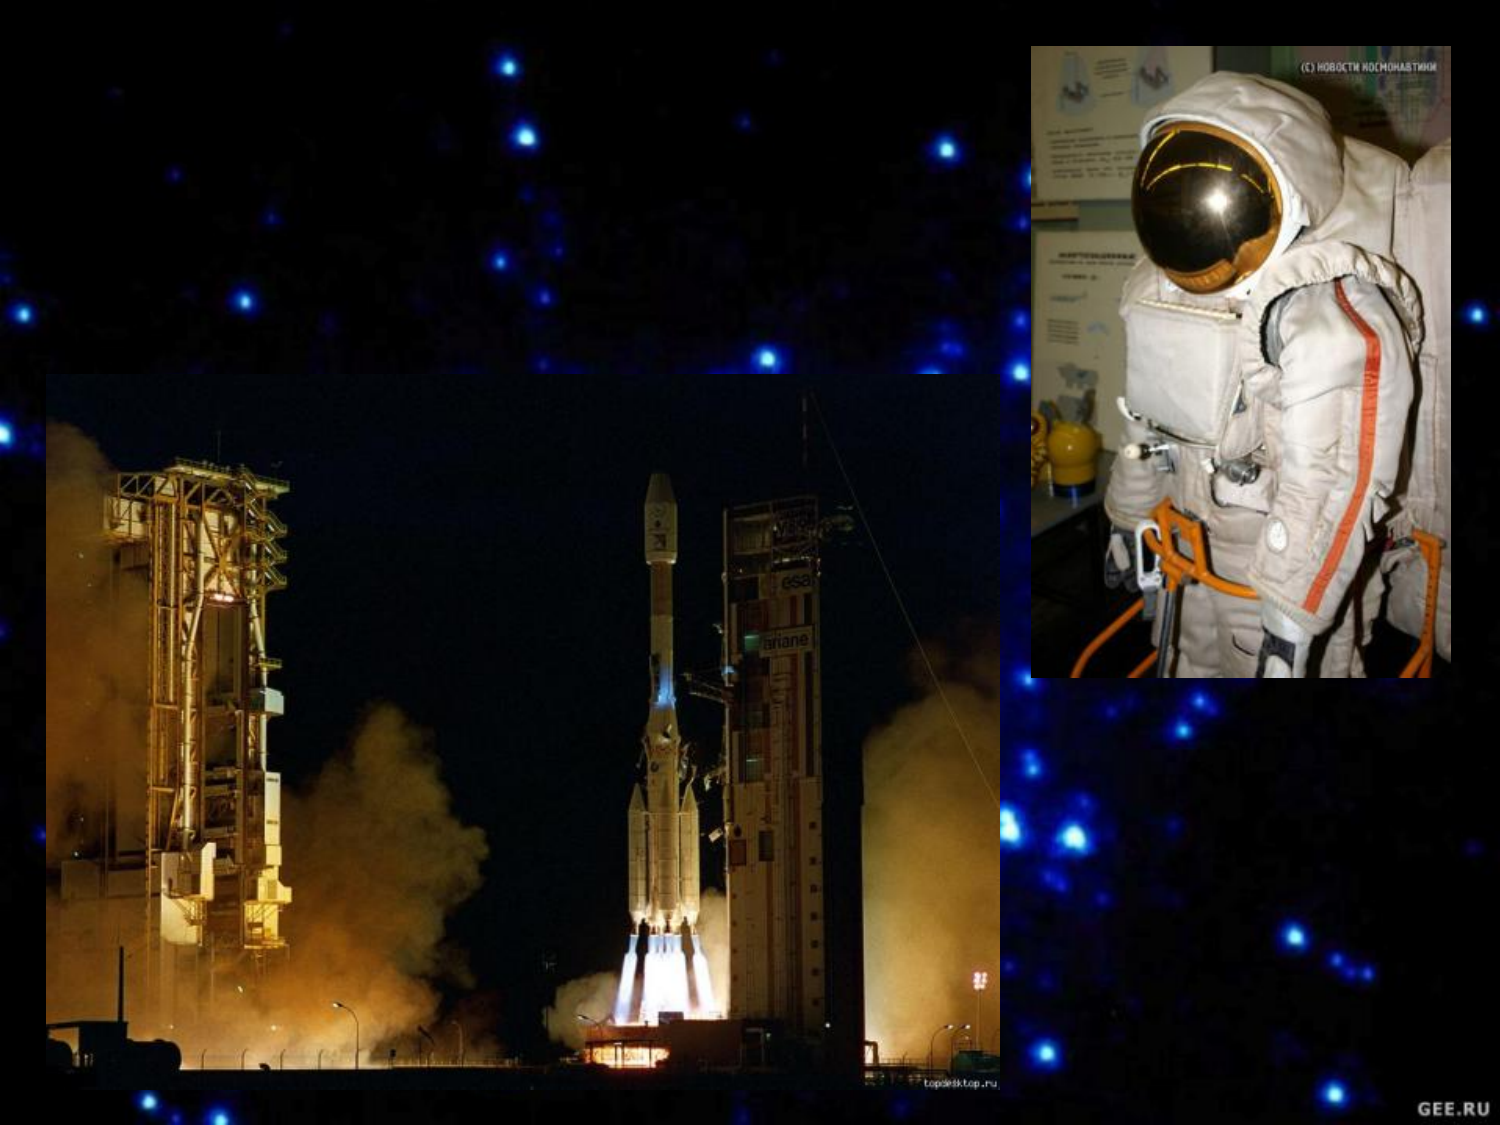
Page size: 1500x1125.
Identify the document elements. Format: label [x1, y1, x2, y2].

list [46, 374, 1001, 1091]
list [1030, 46, 1451, 678]
picture [0, 0, 1500, 1125]
